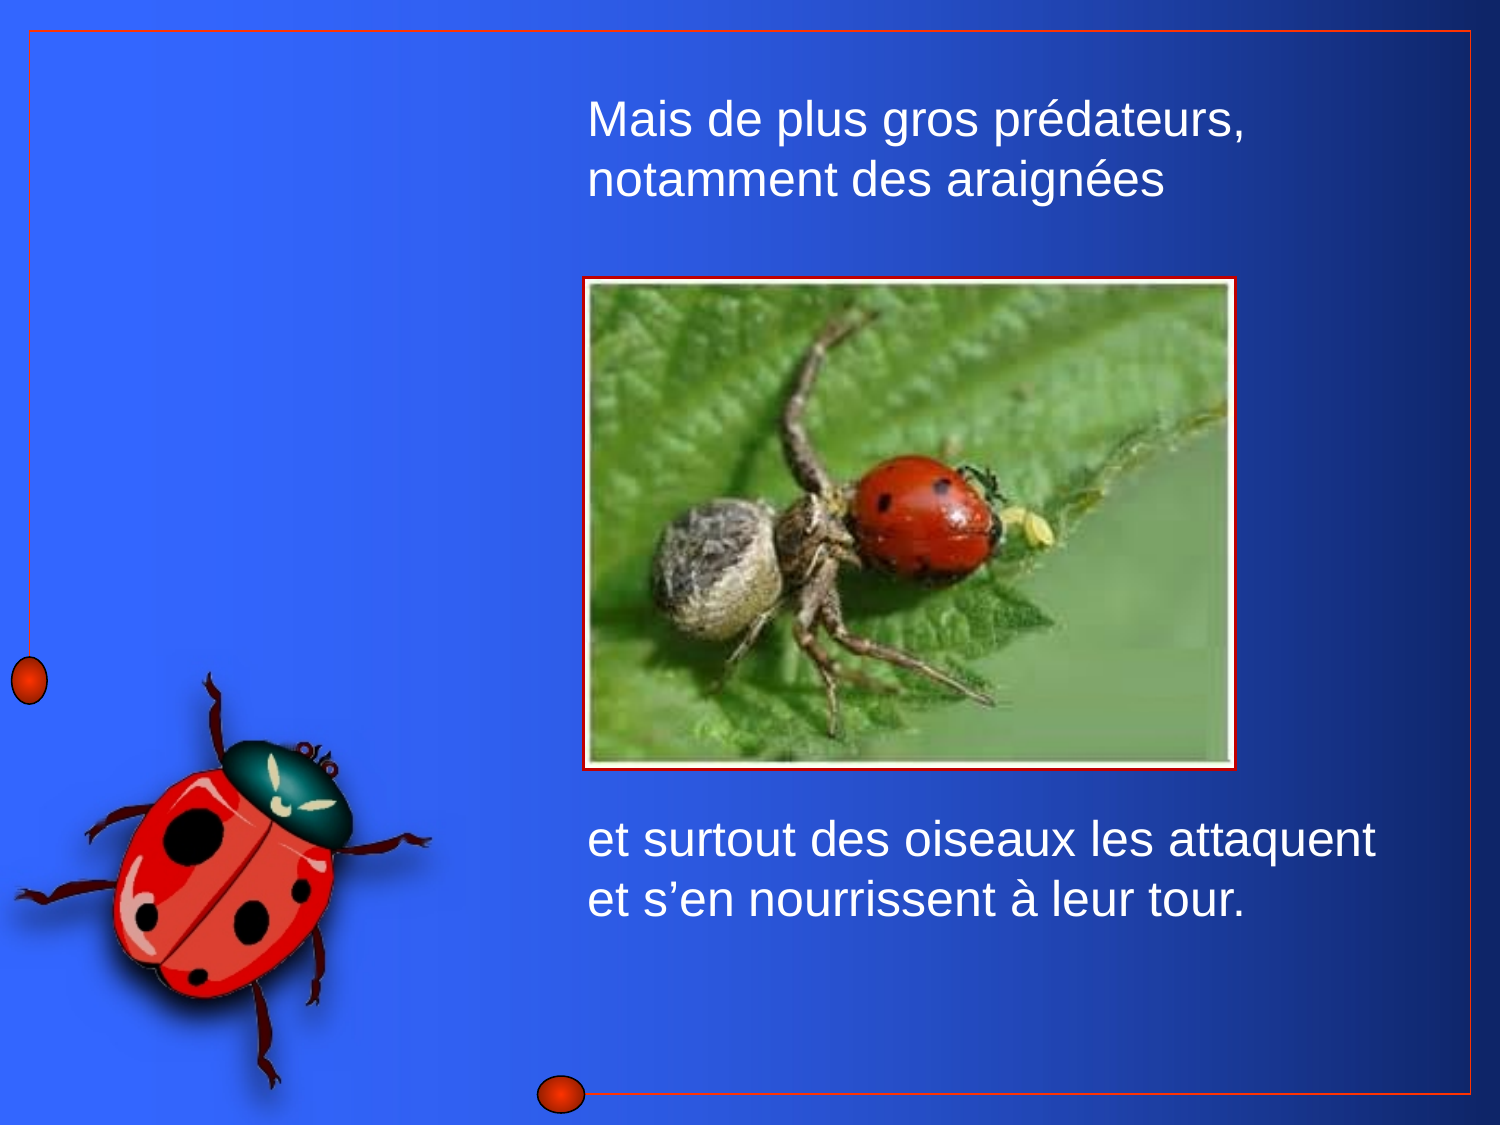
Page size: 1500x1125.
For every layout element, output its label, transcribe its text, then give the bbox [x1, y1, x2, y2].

picture [0, 0, 1500, 1125]
text_box Mais de plus gros prédateurs, notamment des araignées et surtout des oiseaux les attaquent et s’en nourrissent à leur tour. [572, 78, 1459, 943]
